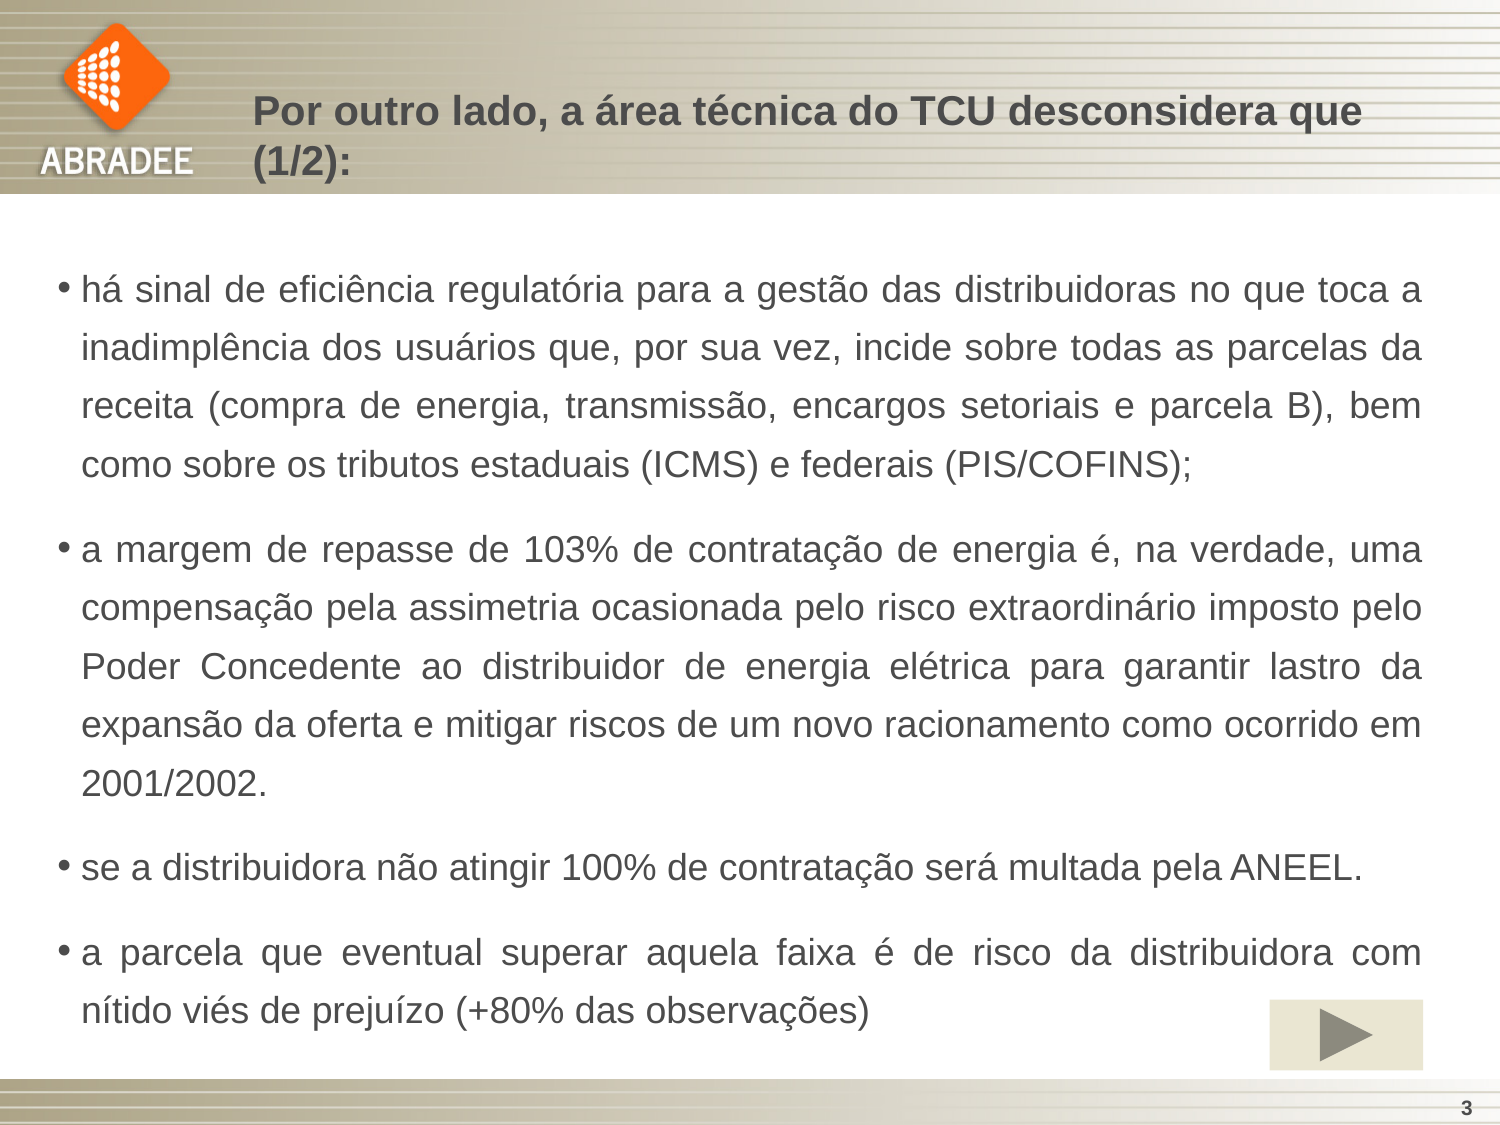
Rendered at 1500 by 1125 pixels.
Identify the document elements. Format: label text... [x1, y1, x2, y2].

picture [0, 1079, 1500, 1125]
list há sinal de eficiência regulatória para a gestão das distribuidoras no que toca a inadimplência dos usuários que, por sua vez, incide sobre todas as parcelas da receita (compra de energia, transmissão, encargos setoriais e parcela B), bem como sobre os tributos estaduais (ICMS) e federais (PIS/COFINS); a margem de repasse de 103% de contratação de energia é, na verdade, uma compensação pela assimetria ocasionada pelo risco extraordinário imposto pelo Poder Concedente ao distribuidor de energia elétrica para garantir lastro da expansão da oferta e mitigar riscos de um novo racionamento como ocorrido em 2001/2002. se a distribuidora não atingir 100% de contratação será multada pela ANEEL. a parcela que eventual superar aquela faixa é de risco da distribuidora com nítido viés de prejuízo (+80% das observações) [41, 247, 1438, 1036]
picture [0, 0, 1500, 194]
slide_number 3 [1174, 1086, 1488, 1125]
text_box [1269, 999, 1424, 1071]
title Por outro lado, a área técnica do TCU desconsidera que (1/2): [237, 89, 1438, 178]
